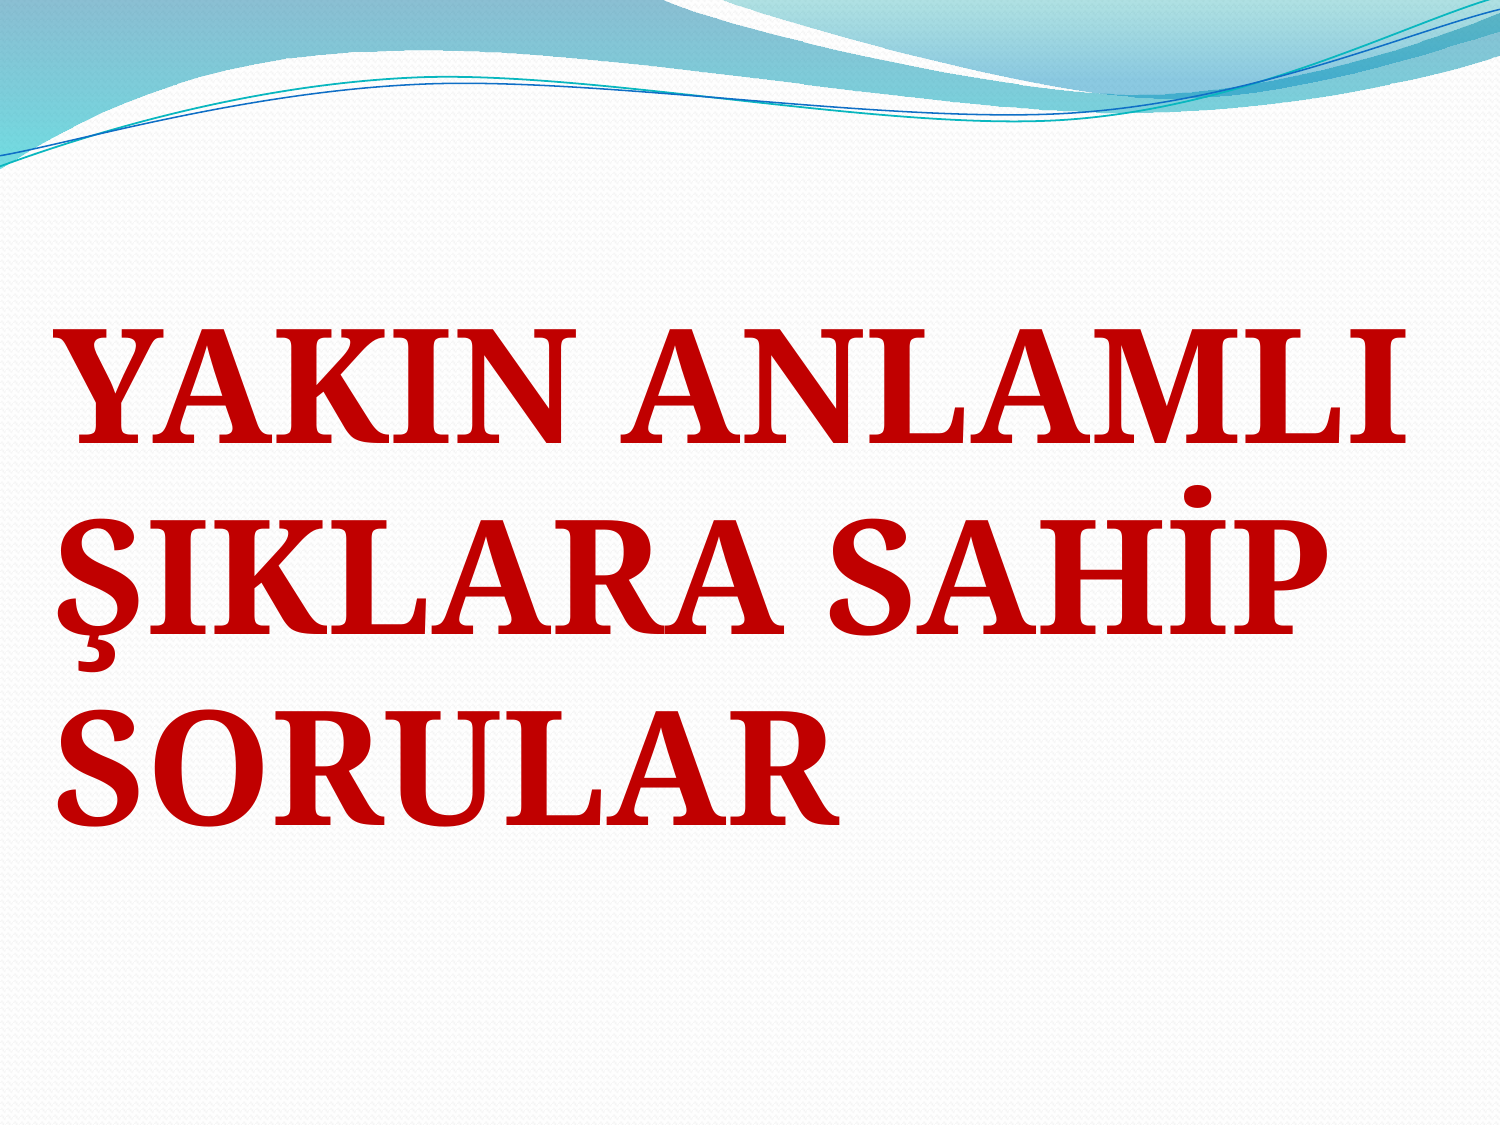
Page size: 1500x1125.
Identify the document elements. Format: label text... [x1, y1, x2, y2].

title YAKIN ANLAMLI ŞIKLARA SAHİP SORULAR [53, 90, 1416, 1069]
